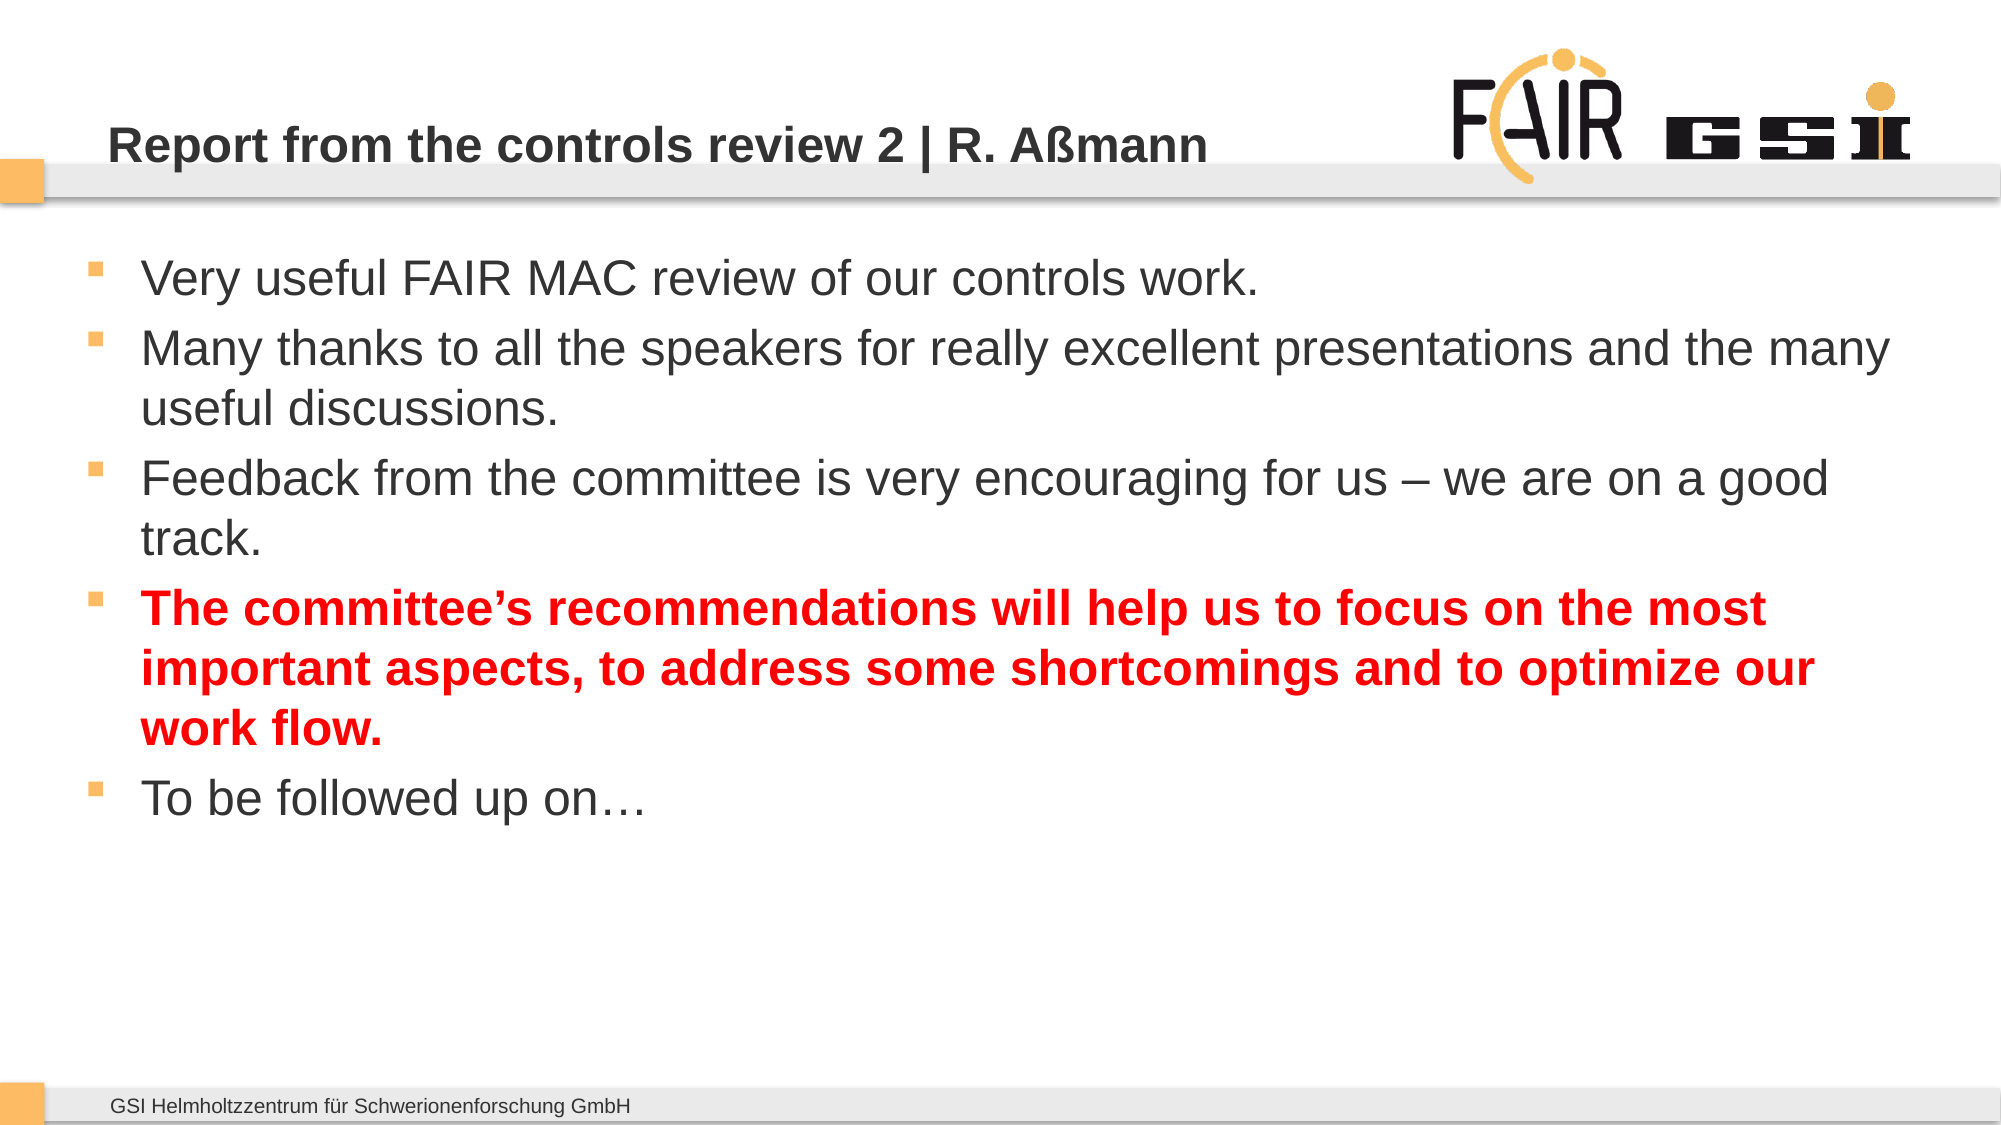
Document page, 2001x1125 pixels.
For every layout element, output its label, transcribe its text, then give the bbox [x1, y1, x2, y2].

picture [1452, 45, 1623, 187]
title Report from the controls review 2 | R. Aßmann [92, 50, 1558, 180]
list Very useful FAIR MAC review of our controls work. Many thanks to all the speakers for really excellent presentations and the many useful discussions. Feedback from the committee is very encouraging for us – we are on a good track. The committee’s recommendations will help us to focus on the most important aspects, to address some shortcomings and to optimize our work flow. To be followed up on… [69, 237, 1912, 1043]
picture [1664, 79, 1912, 162]
